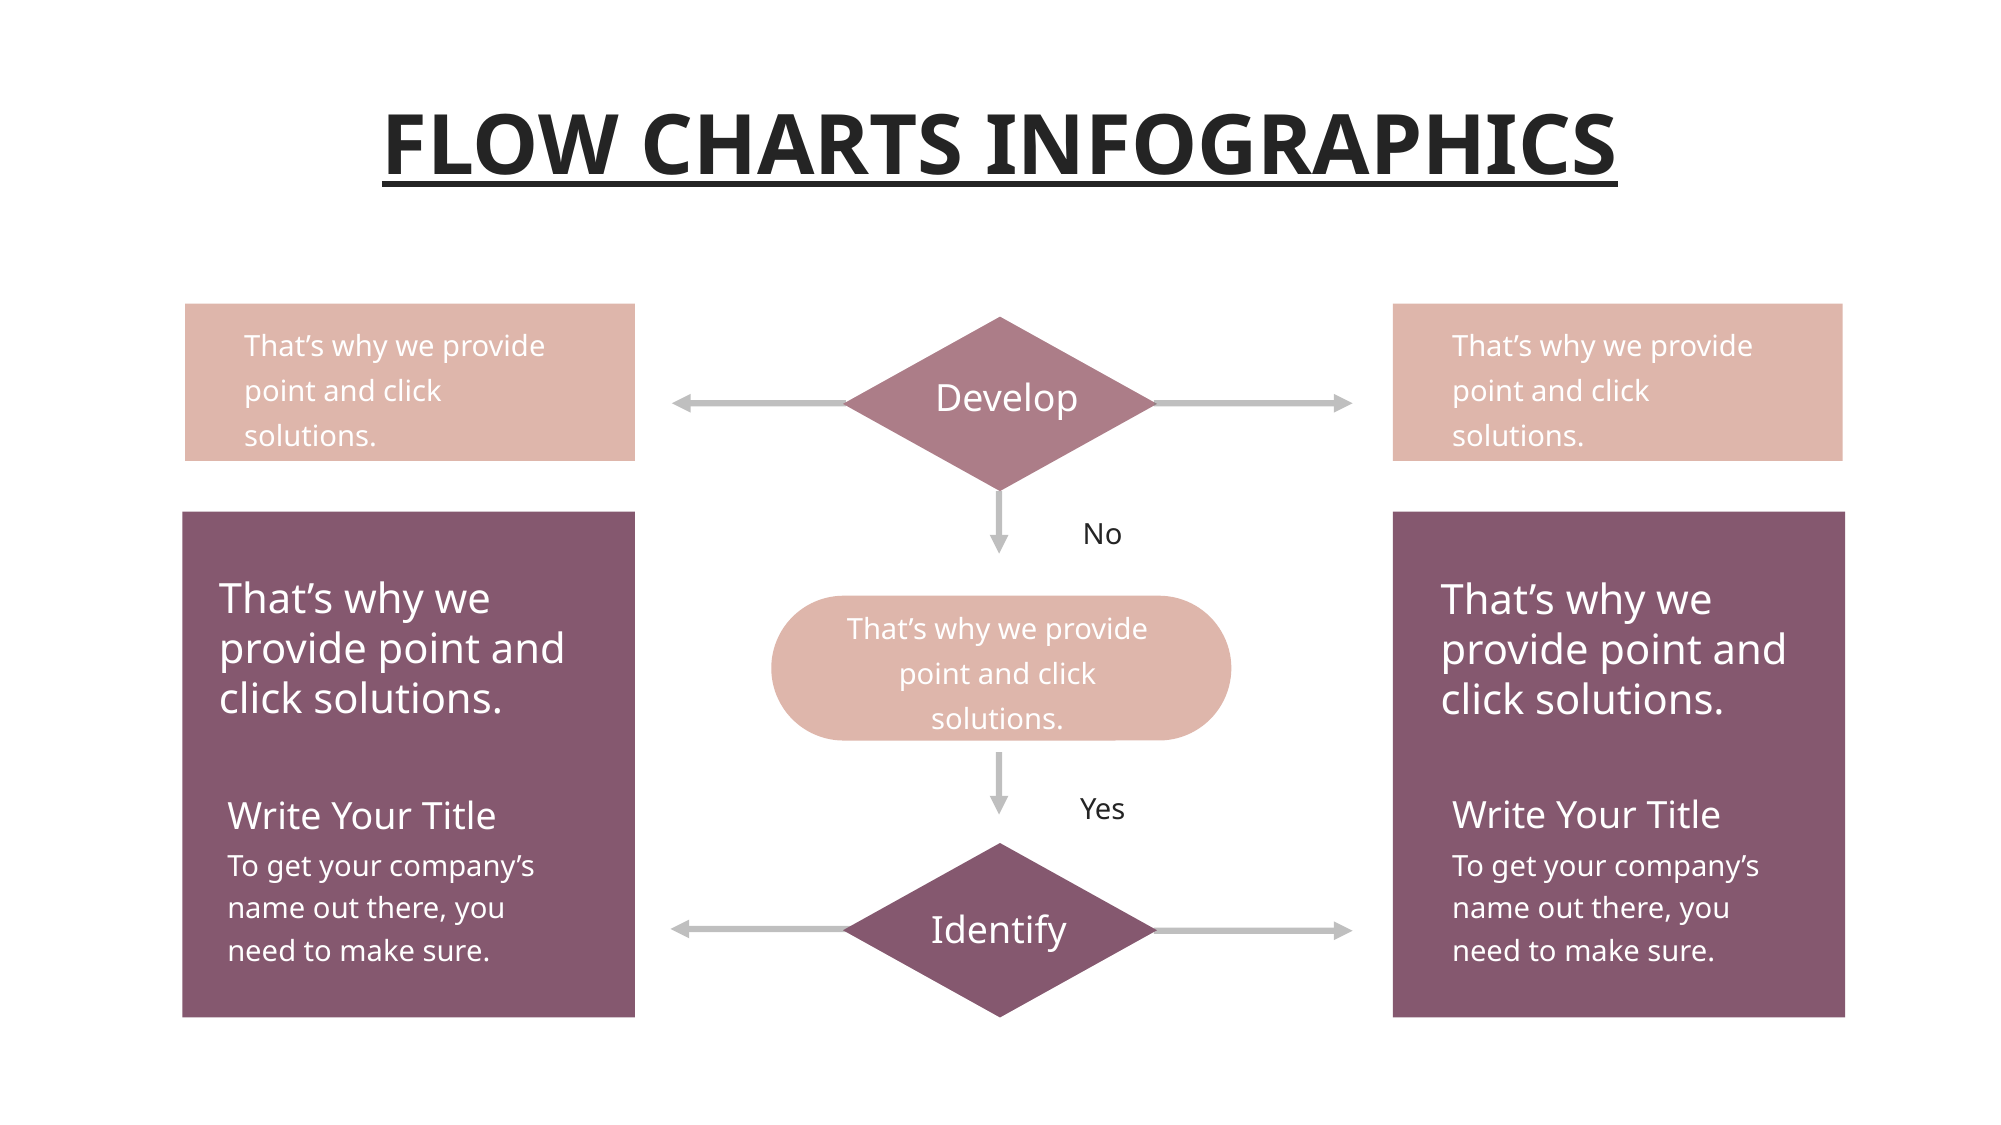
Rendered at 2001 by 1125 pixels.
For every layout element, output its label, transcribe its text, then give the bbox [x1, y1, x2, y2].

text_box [1392, 303, 1843, 462]
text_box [1392, 511, 1867, 1018]
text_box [185, 303, 635, 462]
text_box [842, 842, 1157, 1018]
text_box [1179, 597, 1233, 739]
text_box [842, 316, 1157, 492]
text_box Yes [1063, 783, 1142, 833]
text_box That’s why we provide point and click solutions. [817, 593, 1179, 743]
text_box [182, 511, 635, 1018]
text_box [770, 599, 817, 737]
text_box FLOW CHARTS INFOGRAPHICS [367, 83, 1633, 199]
text_box No [1063, 508, 1142, 558]
